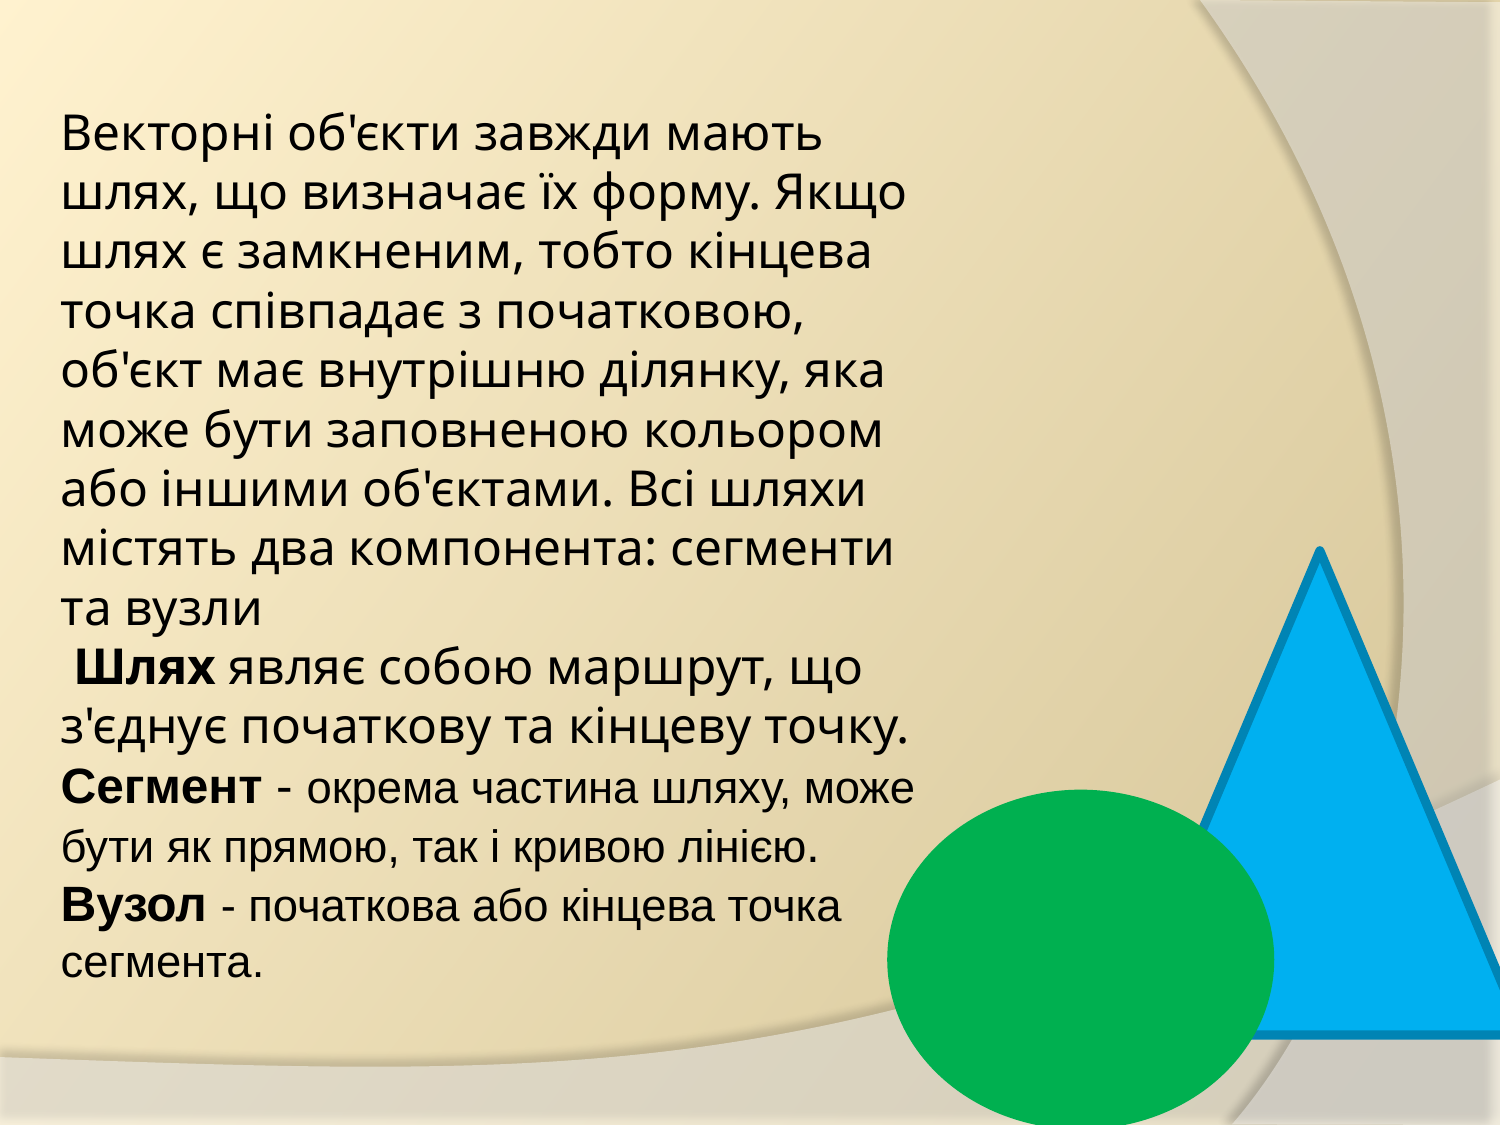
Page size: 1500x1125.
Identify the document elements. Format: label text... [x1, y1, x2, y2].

text_box [887, 789, 1275, 1125]
text_box [1199, 546, 1500, 1040]
title Векторні об'єкти завжди мають шлях, що визначає їх форму. Якщо шлях є замкненим, тобто кінцева точка співпадає з початковою, об'єкт має внутрішню ділянку, яка може бути заповненою кольором або іншими об'єктами. Всі шляхи містять два компонента: сегменти та вузли Шлях являє собою маршрут, що з'єднує початкову та кінцеву точку. Сегмент - окрема частина шляху, може бути як прямою, так і кривою лінією. Вузол - початкова або кінцева точка сегмента. [53, 90, 941, 1057]
